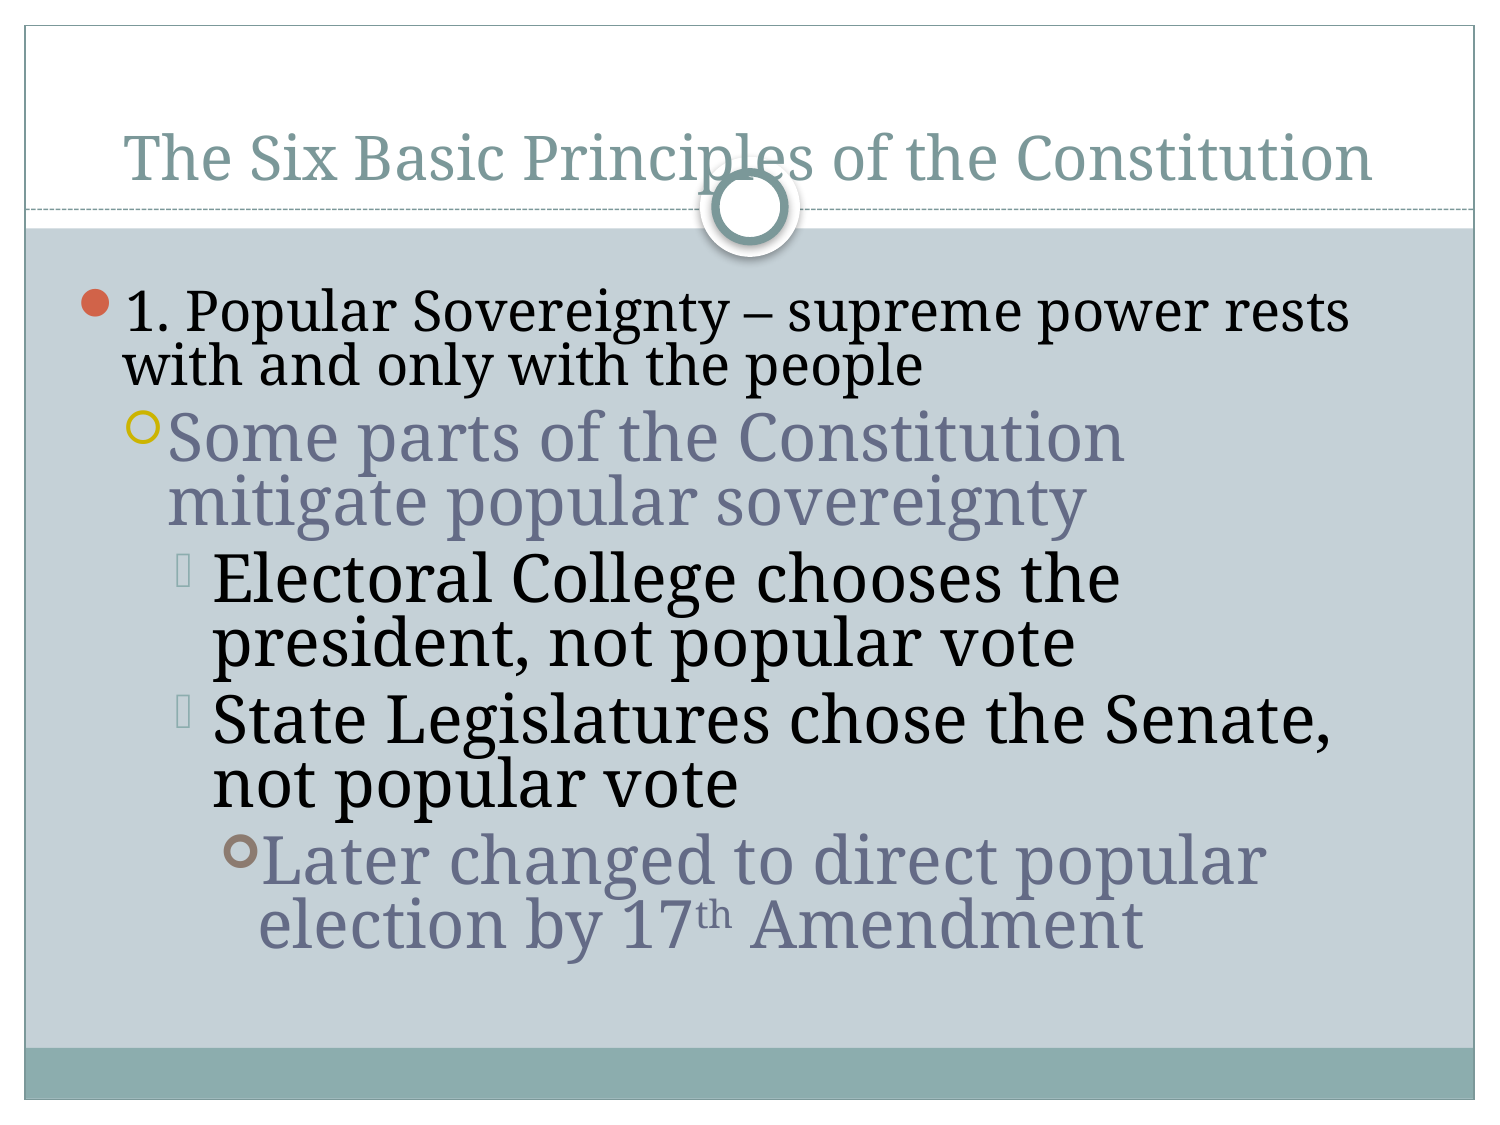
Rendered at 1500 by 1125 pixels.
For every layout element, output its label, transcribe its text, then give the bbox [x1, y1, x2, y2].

list 1. Popular Sovereignty – supreme power rests with and only with the people Some parts of the Constitution mitigate popular sovereignty Electoral College chooses the president, not popular vote State Legislatures chose the Senate, not popular vote Later changed to direct popular election by 17th Amendment [62, 281, 1413, 1025]
title The Six Basic Principles of the Constitution [49, 75, 1450, 200]
